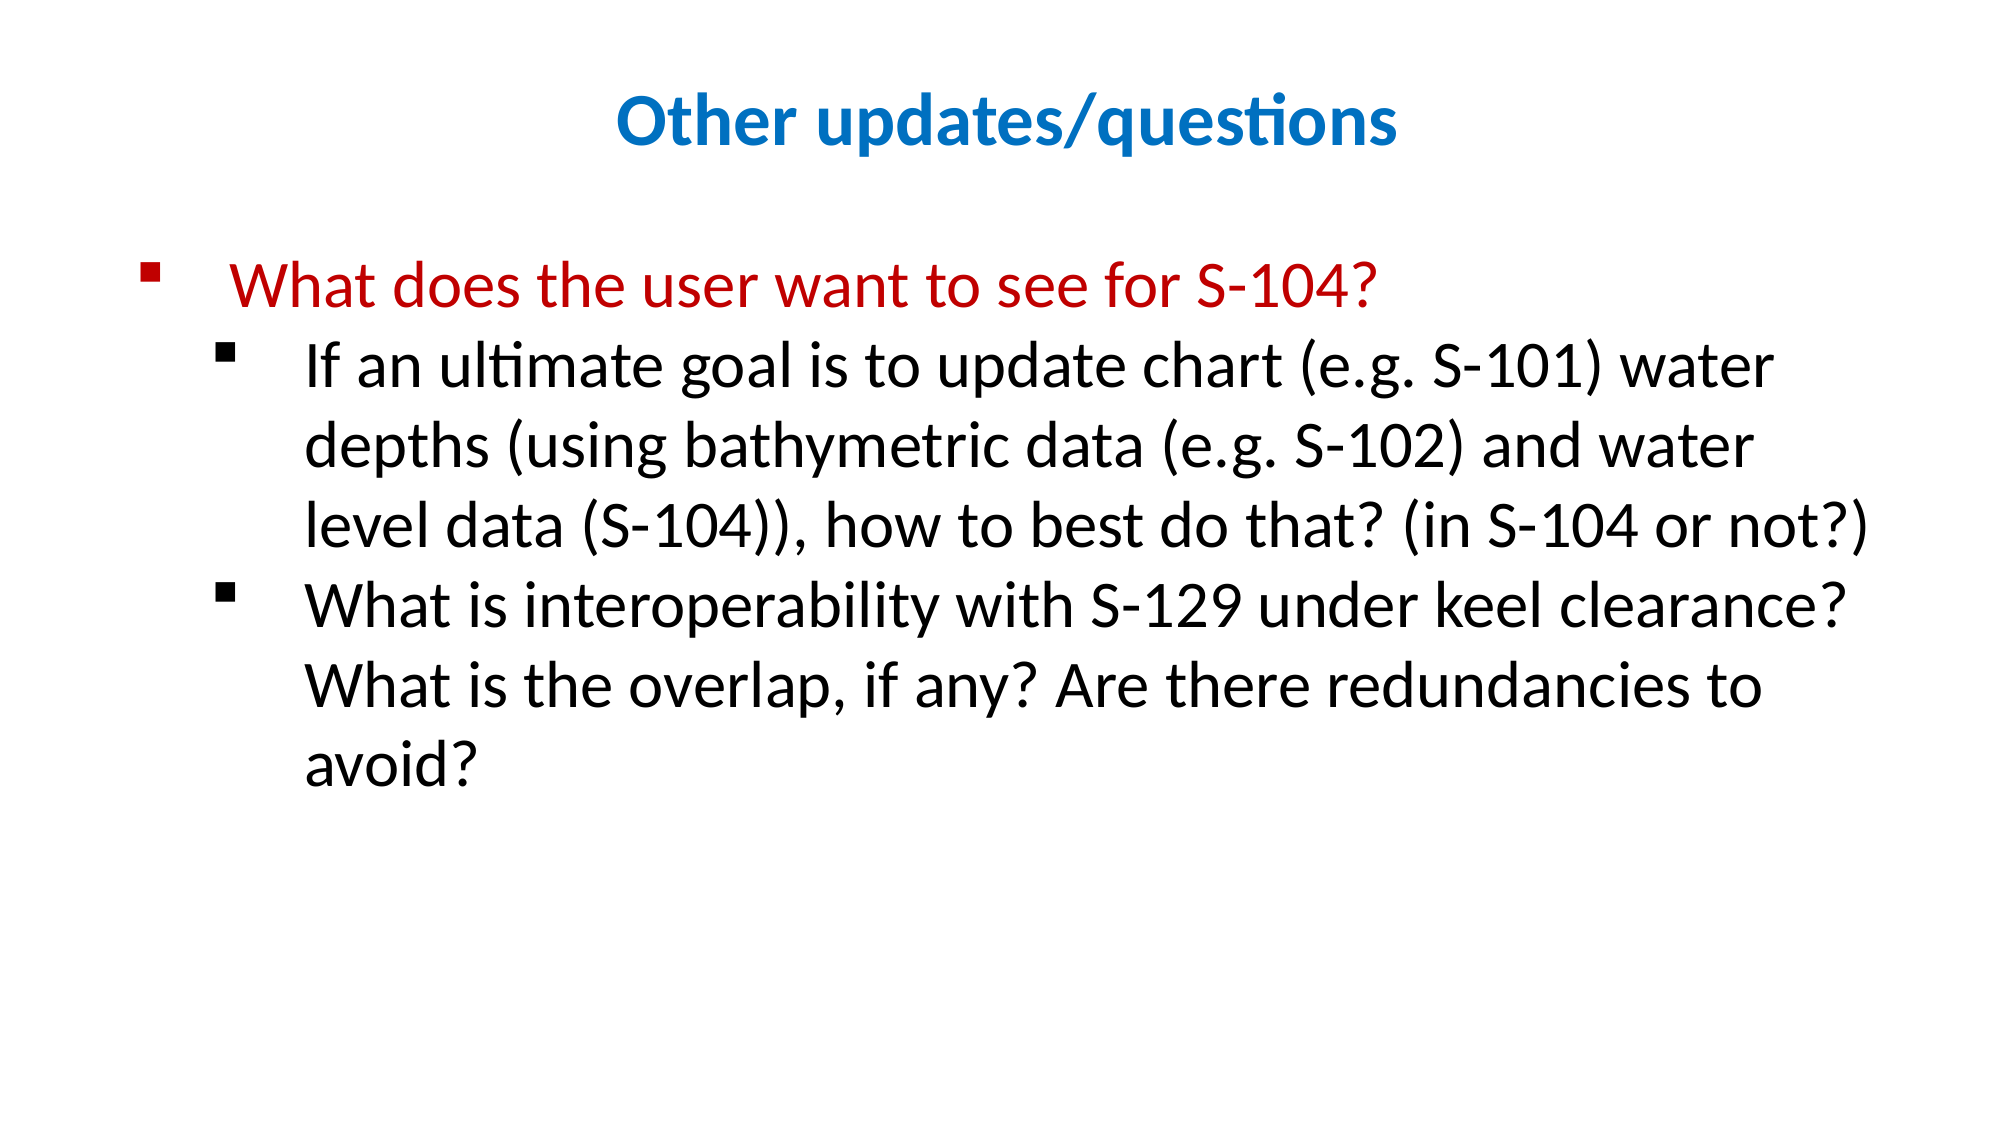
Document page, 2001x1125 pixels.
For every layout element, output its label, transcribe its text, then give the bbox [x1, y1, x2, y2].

text_box Other updates/questions What does the user want to see for S-104? If an ultimate goal is to update chart (e.g. S-101) water depths (using bathymetric data (e.g. S-102) and water level data (S-104)), how to best do that? (in S-104 or not?) What is interoperability with S-129 under keel clearance? What is the overlap, if any? Are there redundancies to avoid? [120, 63, 1896, 888]
